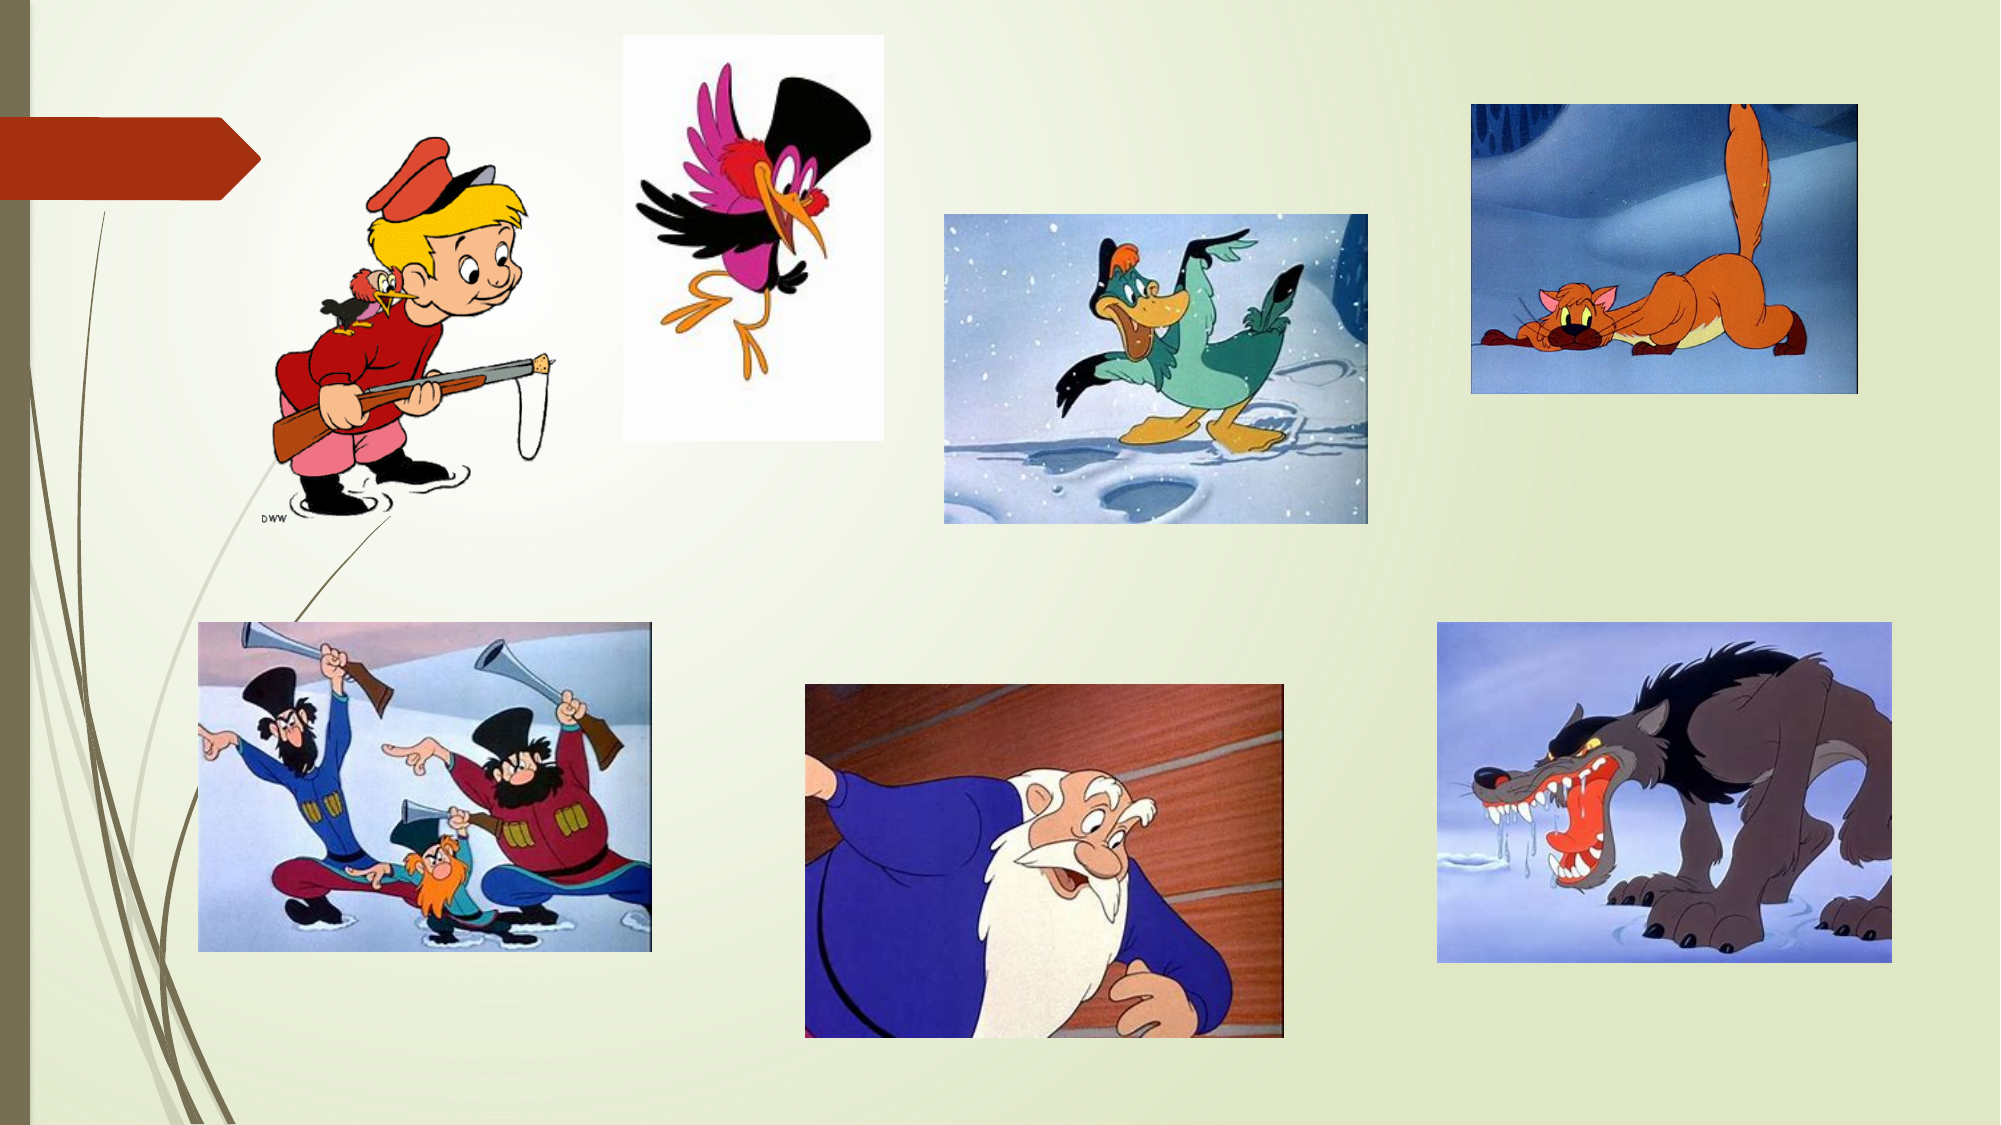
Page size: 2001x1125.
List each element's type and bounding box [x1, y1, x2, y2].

picture [198, 622, 652, 953]
picture [804, 684, 1285, 1038]
picture [1471, 104, 1858, 394]
list [252, 130, 563, 525]
picture [622, 34, 884, 441]
picture [1437, 622, 1892, 963]
picture [944, 214, 1368, 525]
